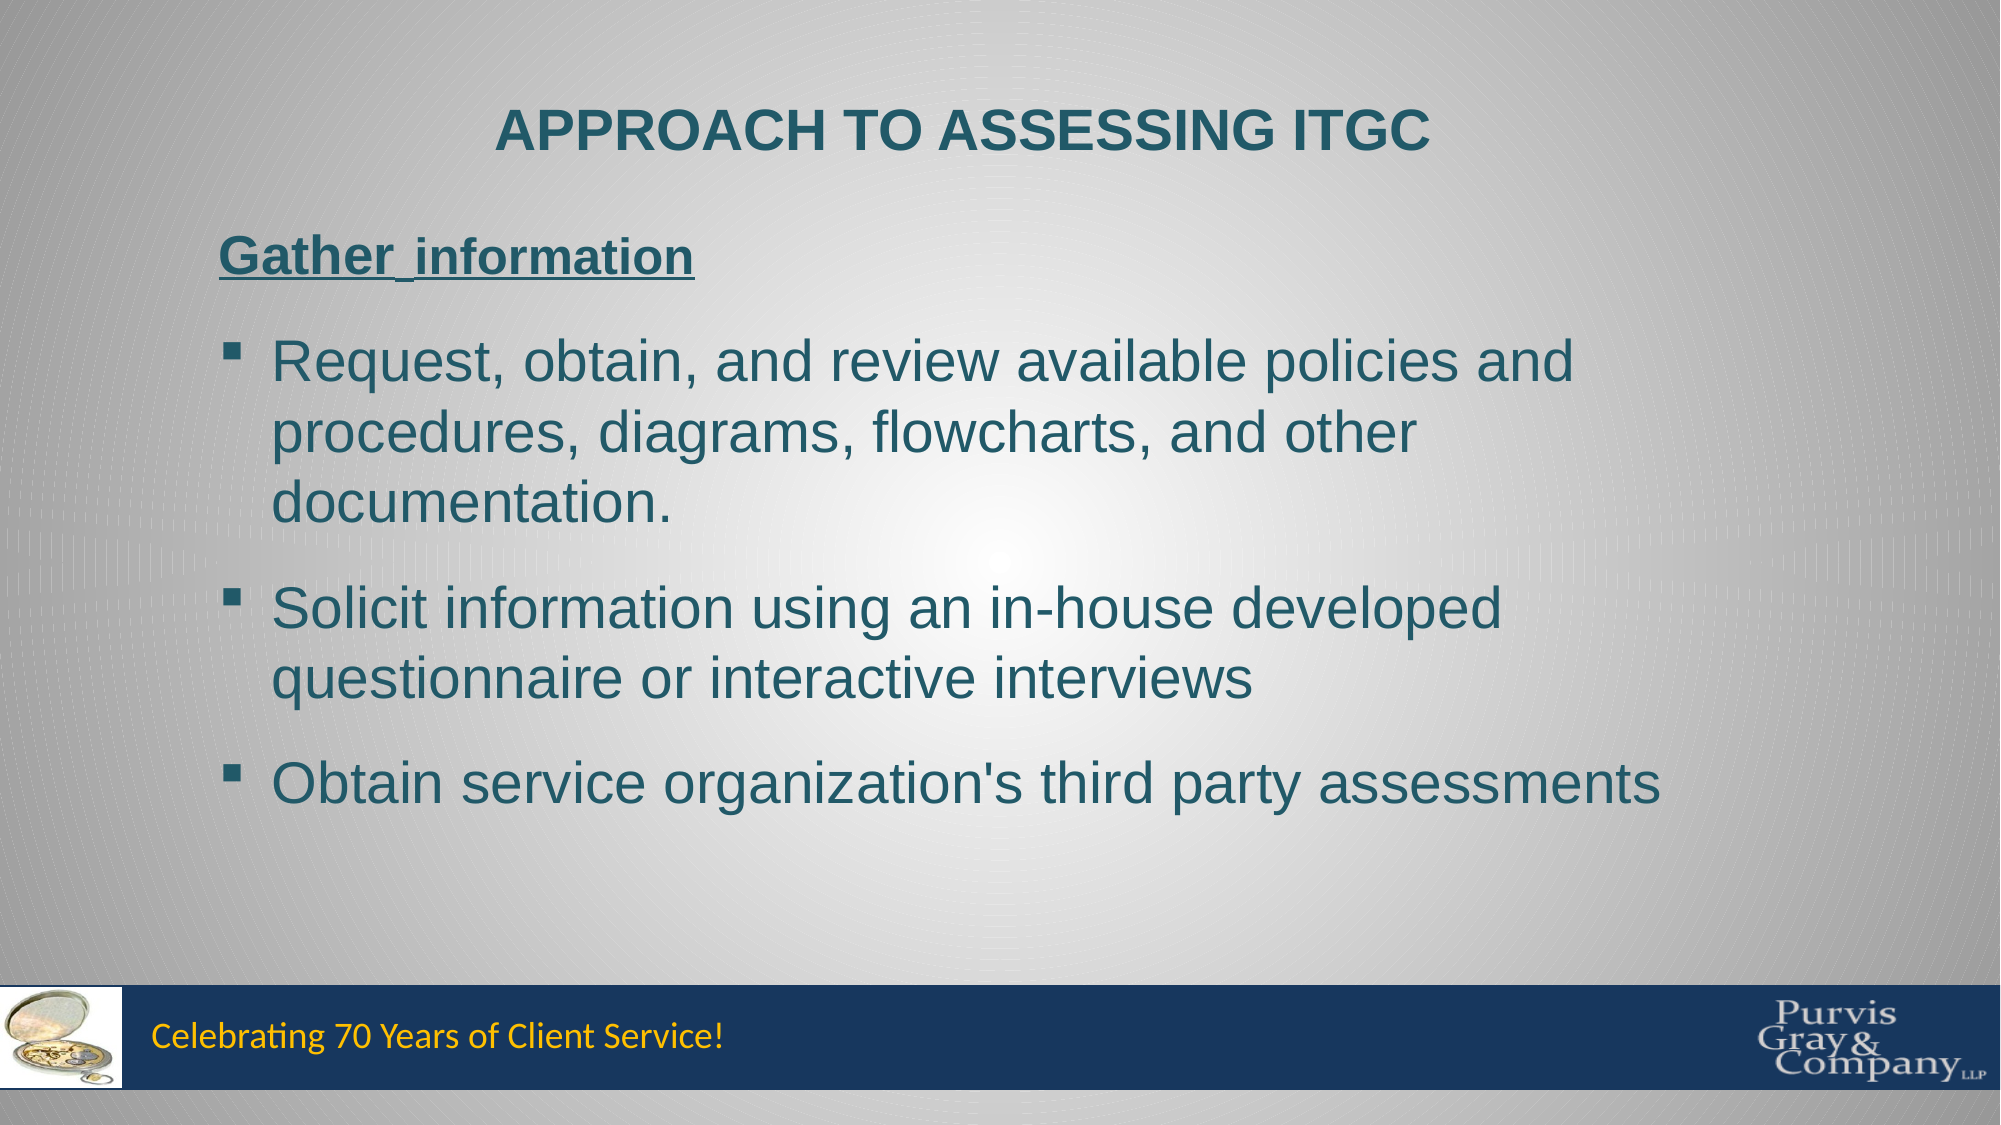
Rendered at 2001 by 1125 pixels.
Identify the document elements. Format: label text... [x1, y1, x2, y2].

picture [1716, 987, 2001, 1100]
picture [0, 987, 122, 1088]
list Gather information Request, obtain, and review available policies and procedures, diagrams, flowcharts, and other documentation. Solicit information using an in-house developed questionnaire or interactive interviews Obtain service organization's third party assessments [203, 198, 1829, 1004]
text_box Approach to ASSESSING ITGC [479, 84, 1480, 215]
text_box Celebrating 70 Years of Client Service! [136, 1003, 741, 1064]
